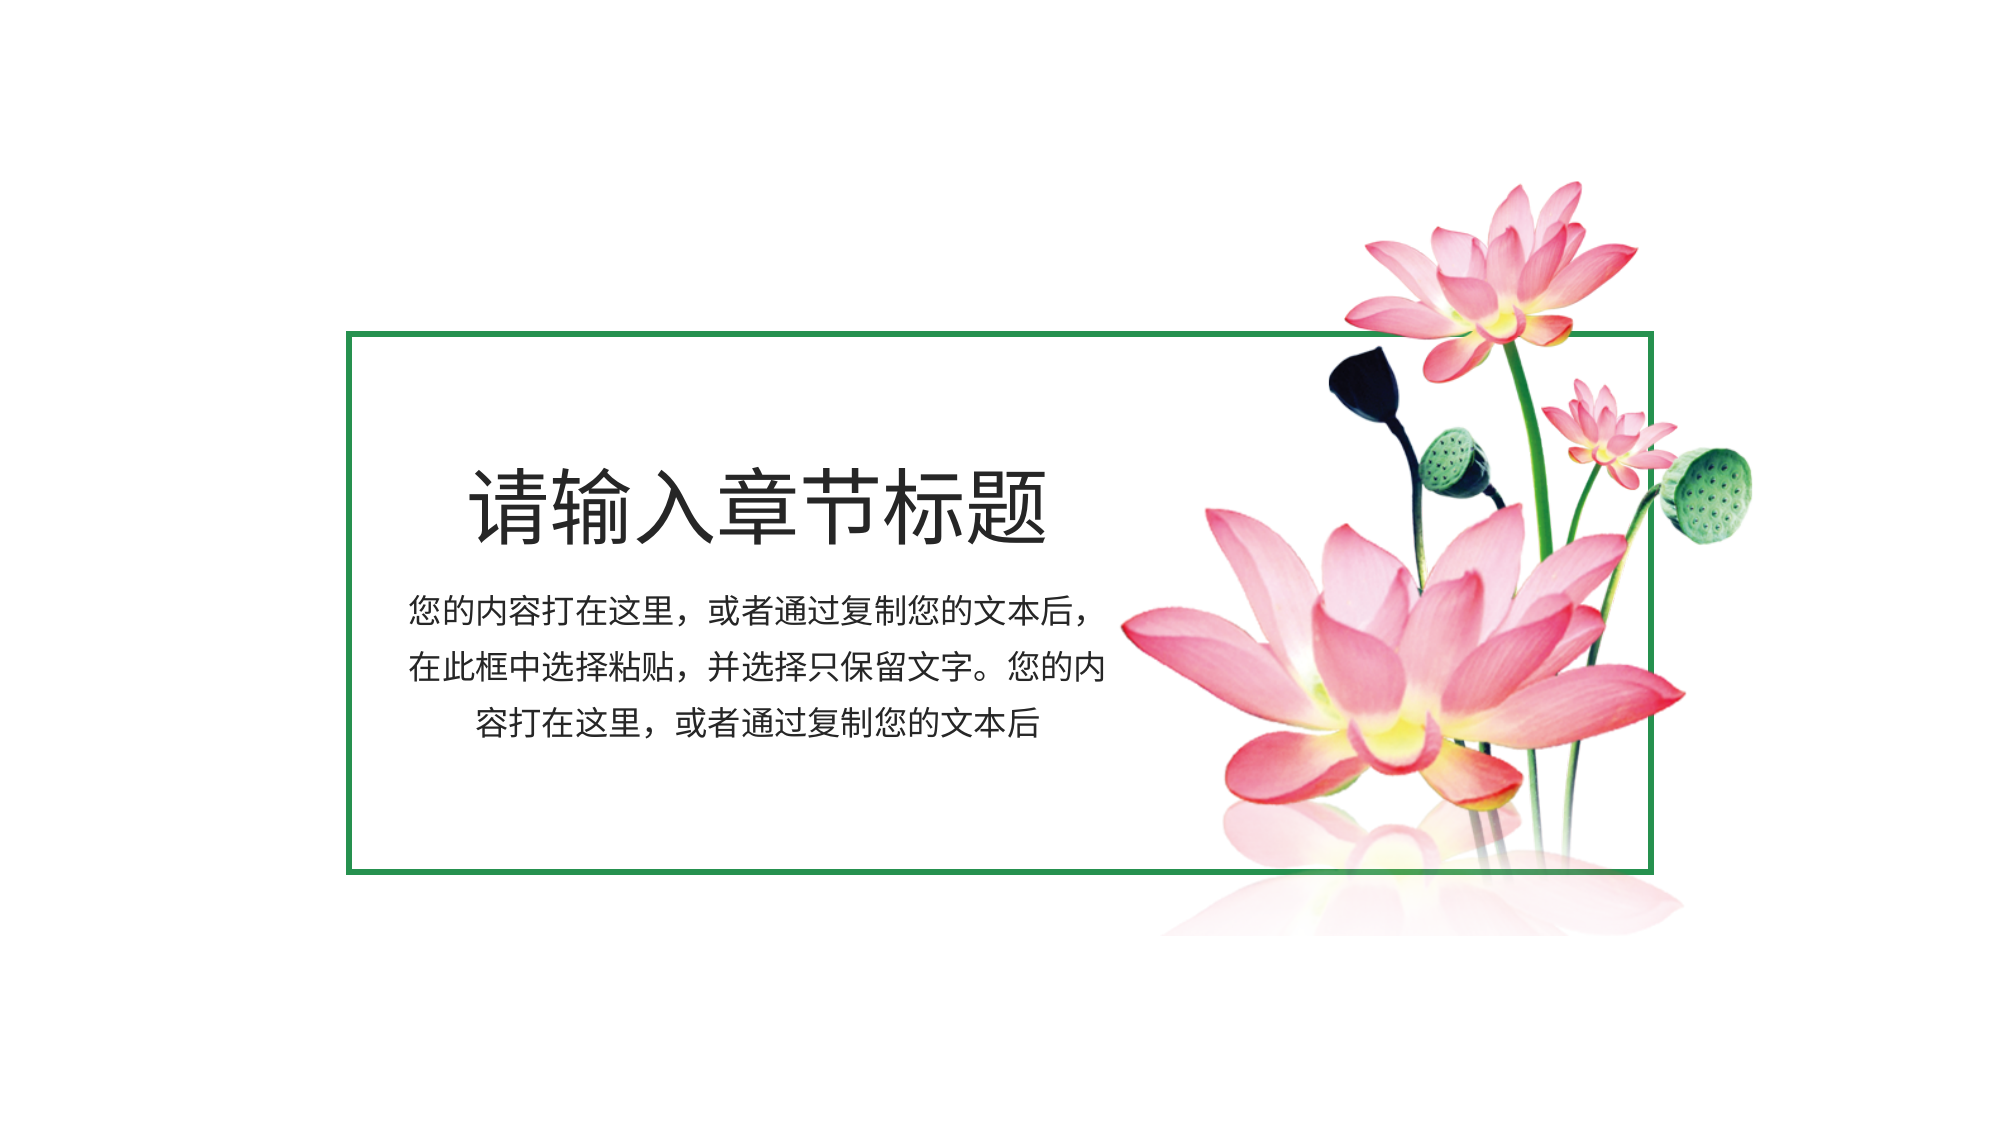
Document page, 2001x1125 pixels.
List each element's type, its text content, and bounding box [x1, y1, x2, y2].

text_box [348, 333, 981, 873]
text_box 请输入章节标题 [451, 447, 981, 563]
picture [981, 113, 1879, 936]
text_box 您的内容打在这里，或者通过复制您的文本后，在此框中选择粘贴，并选择只保留文字。您的内容打在这里，或者通过复制您的文本后 [378, 567, 981, 750]
